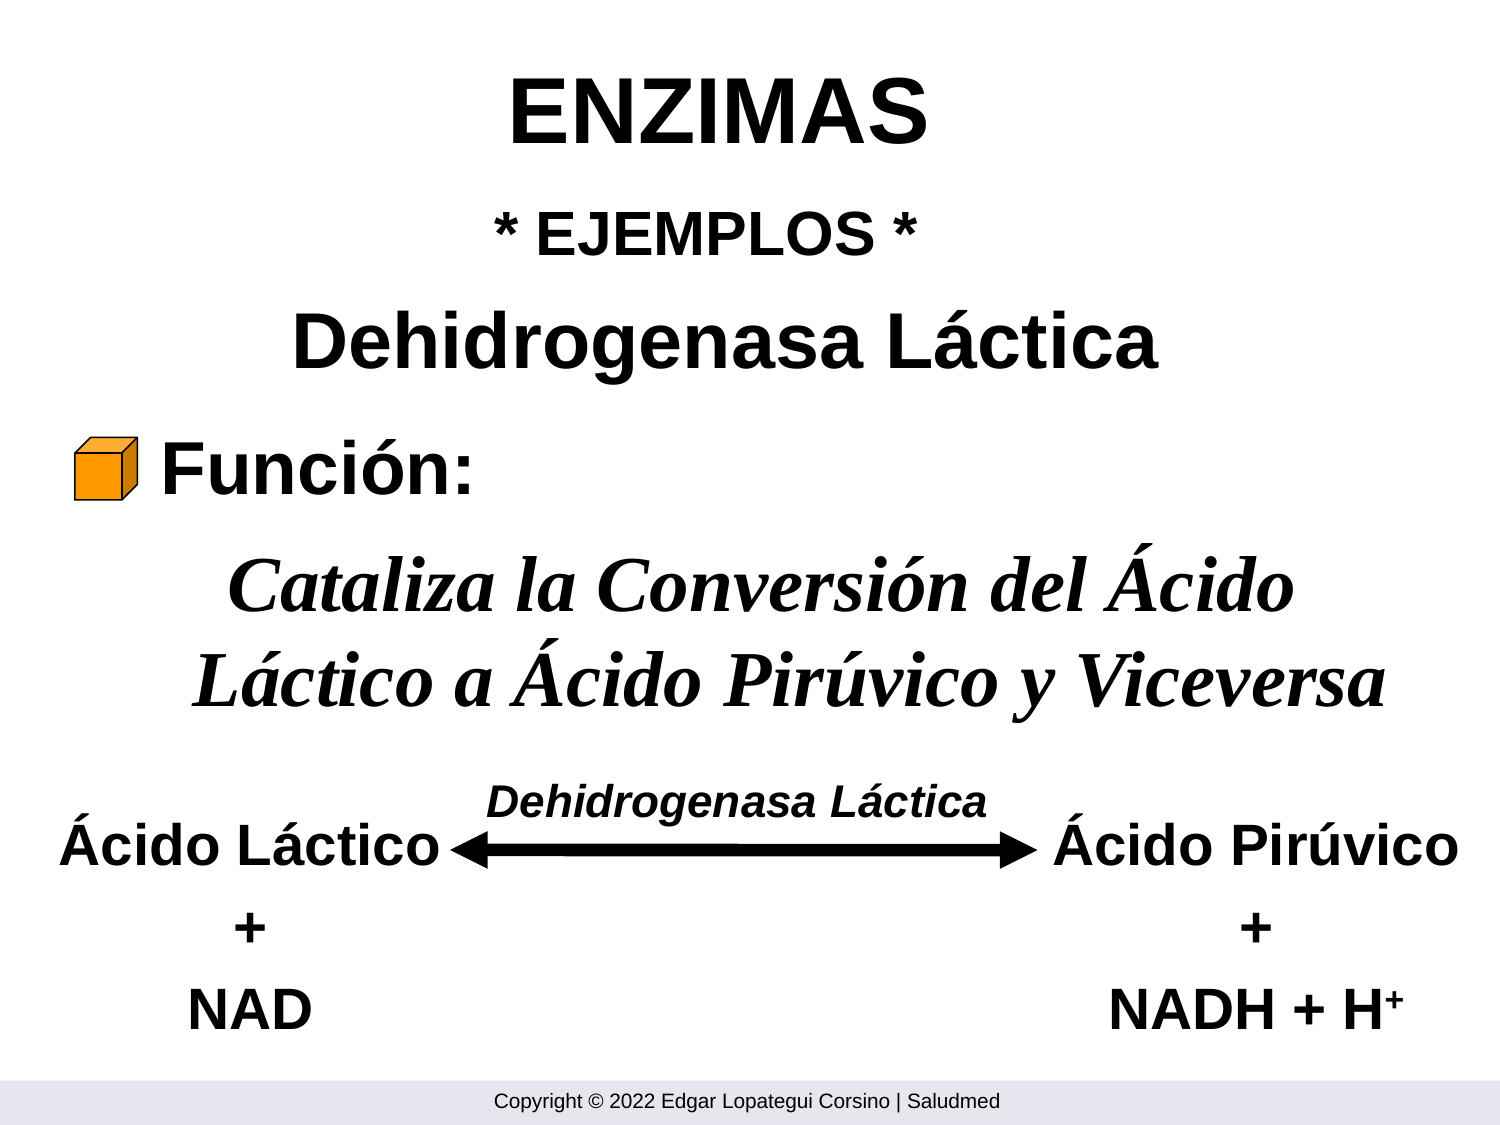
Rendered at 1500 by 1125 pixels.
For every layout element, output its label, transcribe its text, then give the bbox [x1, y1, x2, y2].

text_box Ácido Pirúvico + NADH + H+ [1024, 800, 1488, 1075]
text_box Dehidrogenasa Láctica [462, 774, 1013, 825]
text_box Dehidrogenasa Láctica [225, 299, 1225, 375]
text_box [74, 437, 138, 500]
text_box Transportada en la Sangre [74, 437, 136, 453]
text_box Cataliza la Conversión del Ácido Láctico a Ácido Pirúvico y Viceversa [99, 525, 1425, 725]
text_box Ácido Láctico + NAD [37, 800, 463, 1050]
text_box Función: [99, 412, 538, 500]
text_box [450, 843, 1038, 857]
text_box ENZIMAS [387, 37, 1050, 175]
text_box * EJEMPLOS * [374, 199, 1038, 275]
